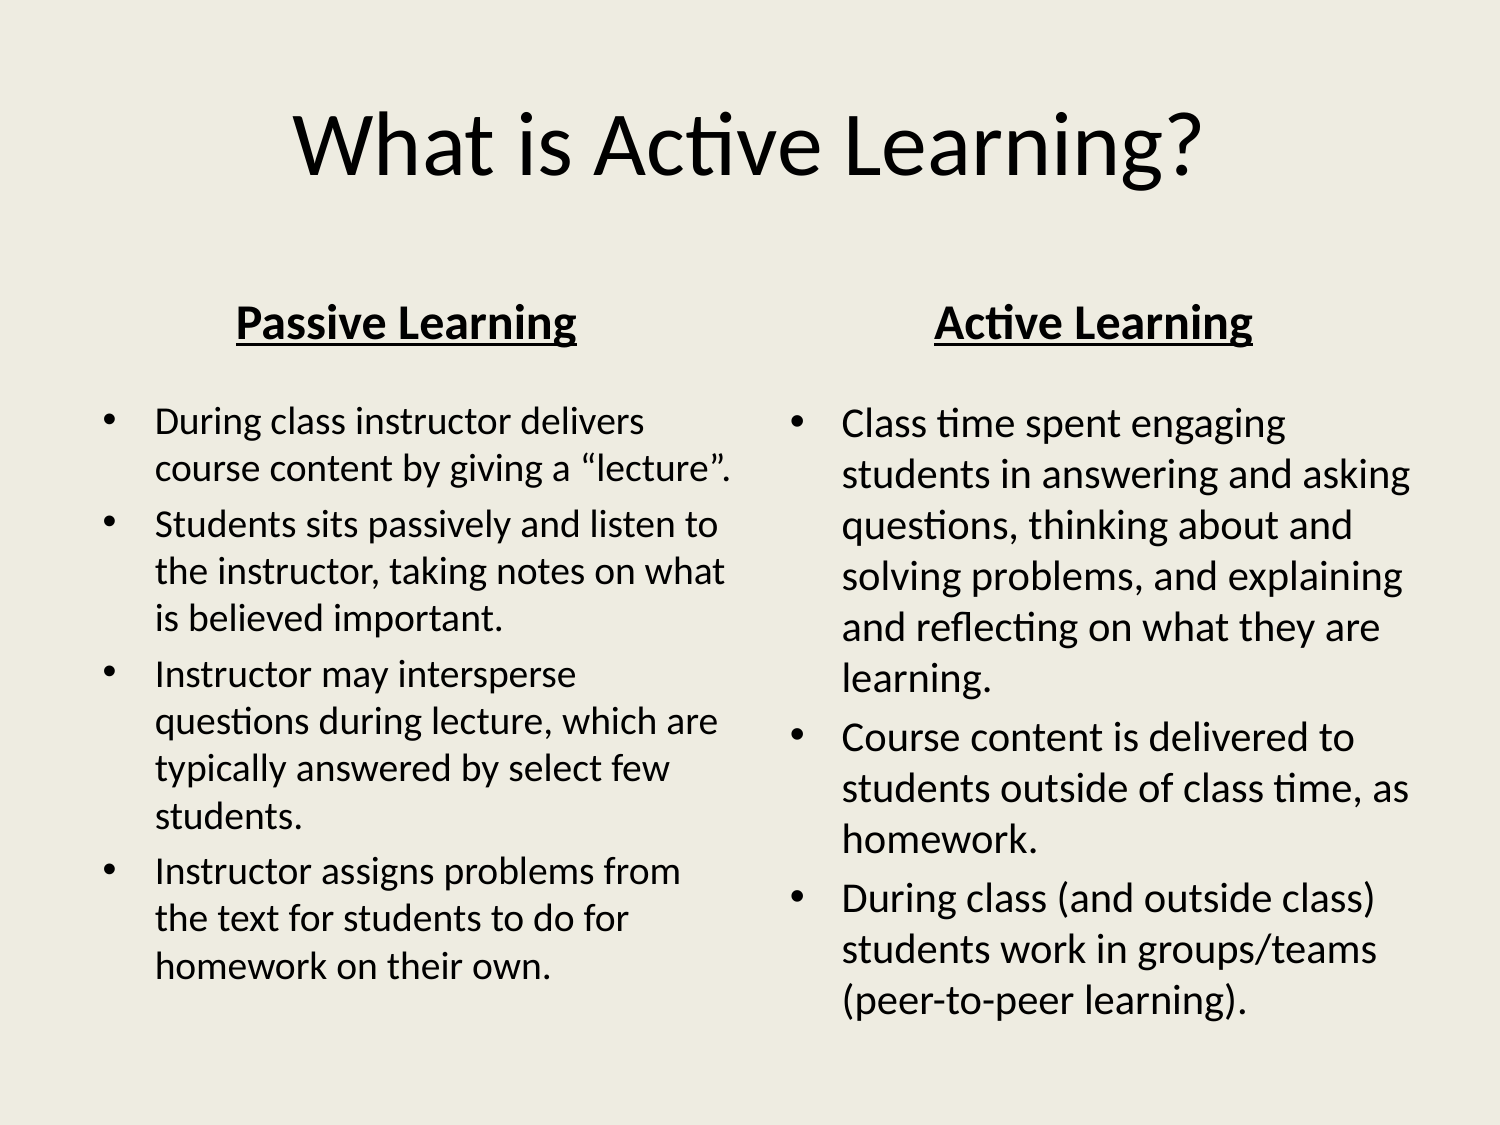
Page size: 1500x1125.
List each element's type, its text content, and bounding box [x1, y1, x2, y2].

list Passive Learning [75, 251, 738, 357]
list During class instructor delivers course content by giving a “lecture”. Students sits passively and listen to the instructor, taking notes on what is believed important. Instructor may intersperse questions during lecture, which are typically answered by select few students. Instructor assigns problems from the text for students to do for homework on their own. [87, 387, 751, 1036]
list Class time spent engaging students in answering and asking questions, thinking about and solving problems, and explaining and reflecting on what they are learning. Course content is delivered to students outside of class time, as homework. During class (and outside class) students work in groups/teams (peer-to-peer learning). [774, 387, 1438, 1036]
list Active Learning [761, 251, 1425, 357]
title What is Active Learning? [75, 45, 1425, 233]
